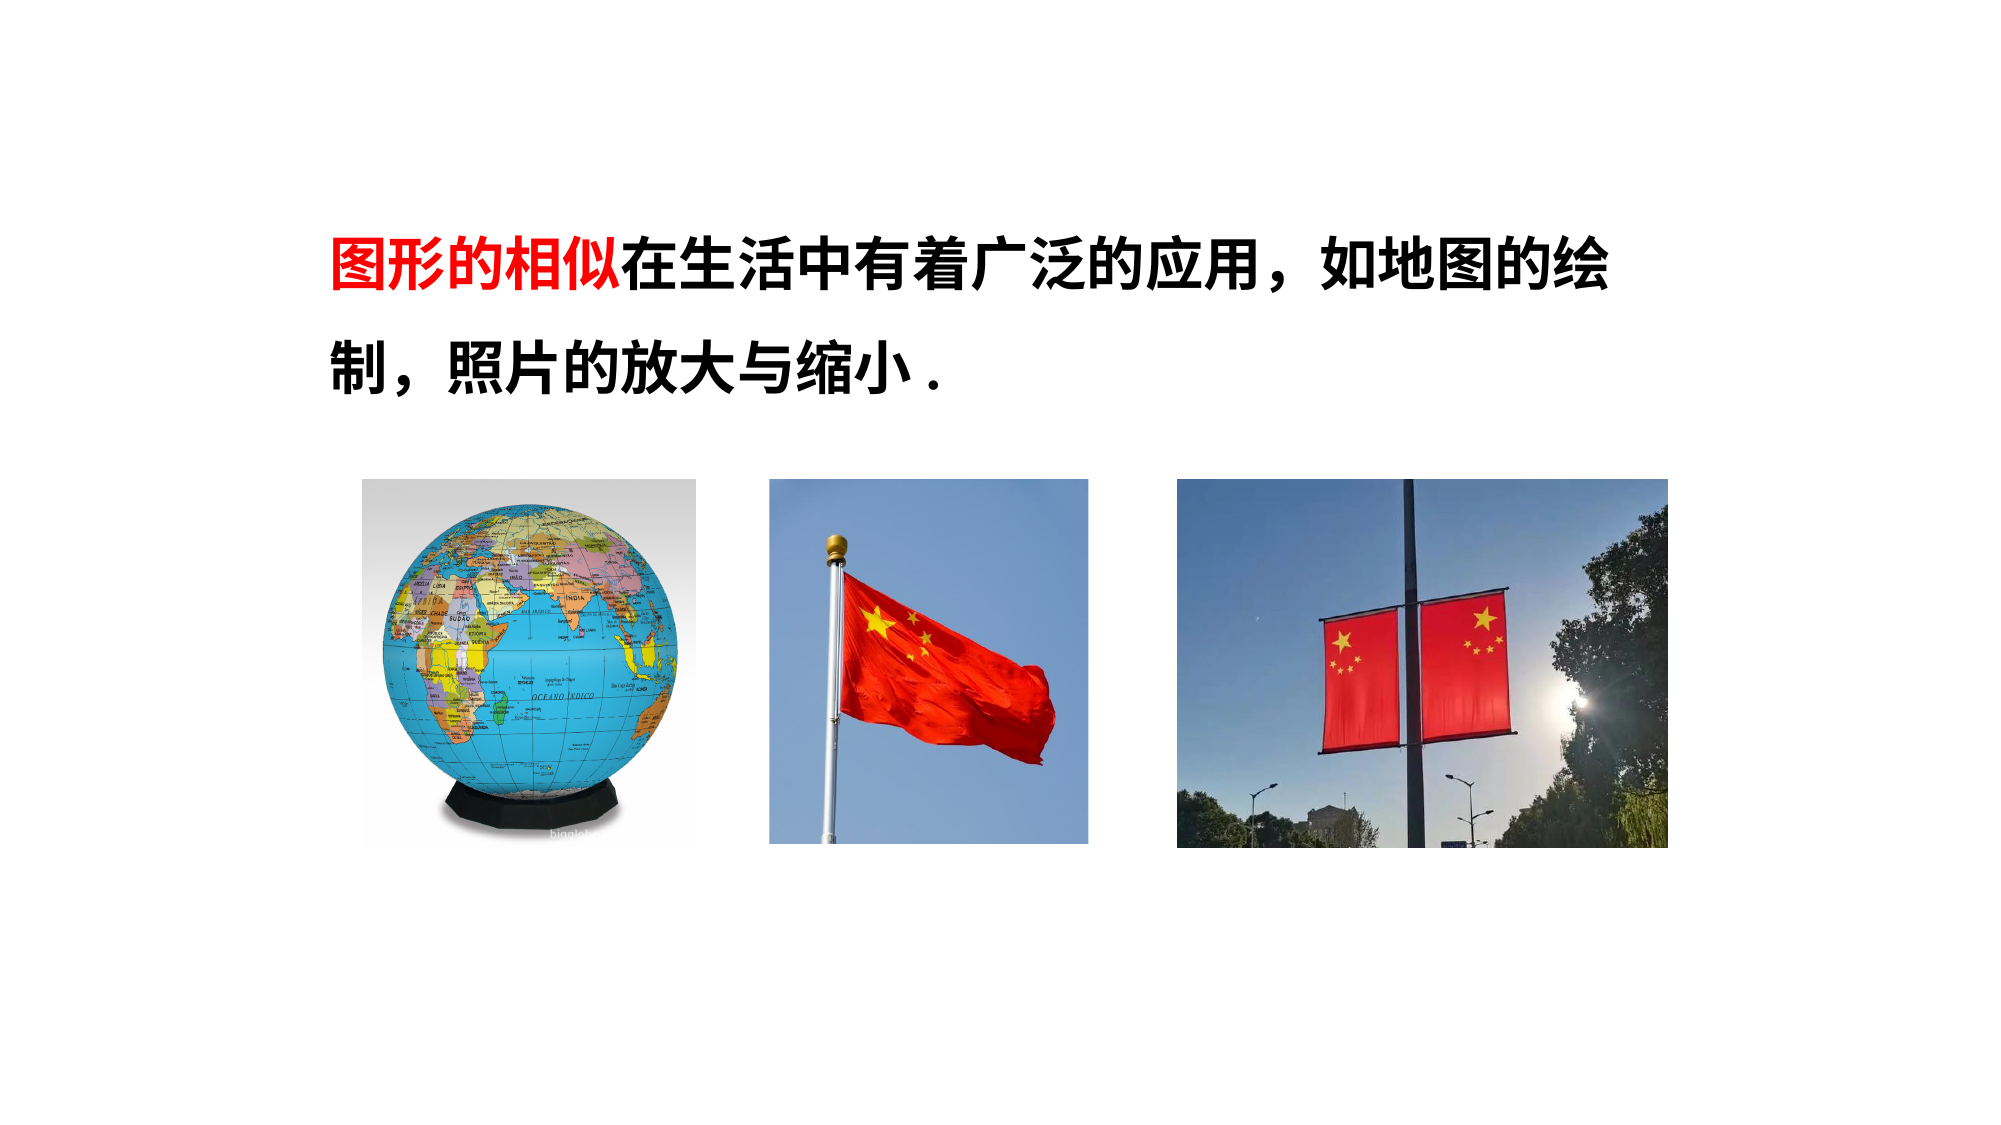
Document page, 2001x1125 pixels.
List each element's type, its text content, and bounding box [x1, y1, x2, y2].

picture [362, 479, 697, 849]
text_box 图形的相似在生活中有着广泛的应用，如地图的绘制，照片的放大与缩小. [314, 184, 1669, 410]
picture [768, 479, 1089, 844]
picture [1177, 479, 1669, 848]
